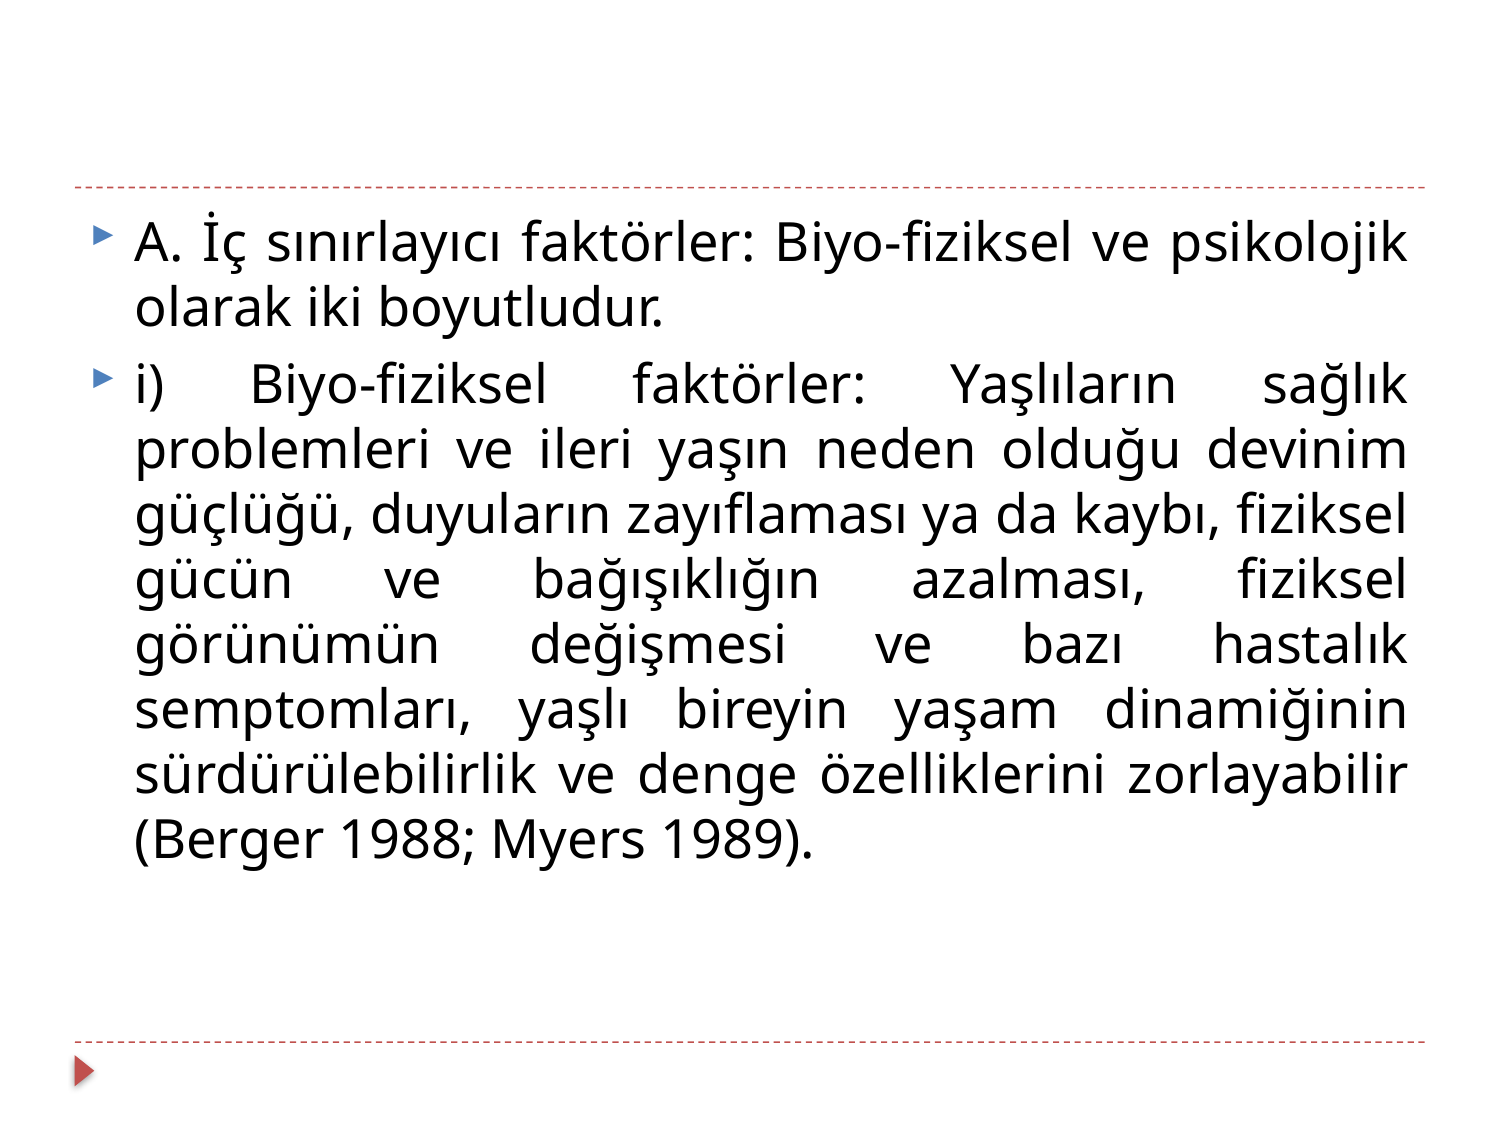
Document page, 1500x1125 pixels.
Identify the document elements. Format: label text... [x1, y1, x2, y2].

list A. İç sınırlayıcı faktörler: Biyo-fiziksel ve psikolojik olarak iki boyutludur. i) Biyo-fiziksel faktörler: Yaşlıların sağlık problemleri ve ileri yaşın neden olduğu devinim güçlüğü, duyuların zayıflaması ya da kaybı, fiziksel gücün ve bağışıklığın azalması, fiziksel görünümün değişmesi ve bazı hastalık semptomları, yaşlı bireyin yaşam dinamiğinin sürdürülebilirlik ve denge özelliklerini zorlayabilir (Berger 1988; Myers 1989). [75, 200, 1425, 1010]
